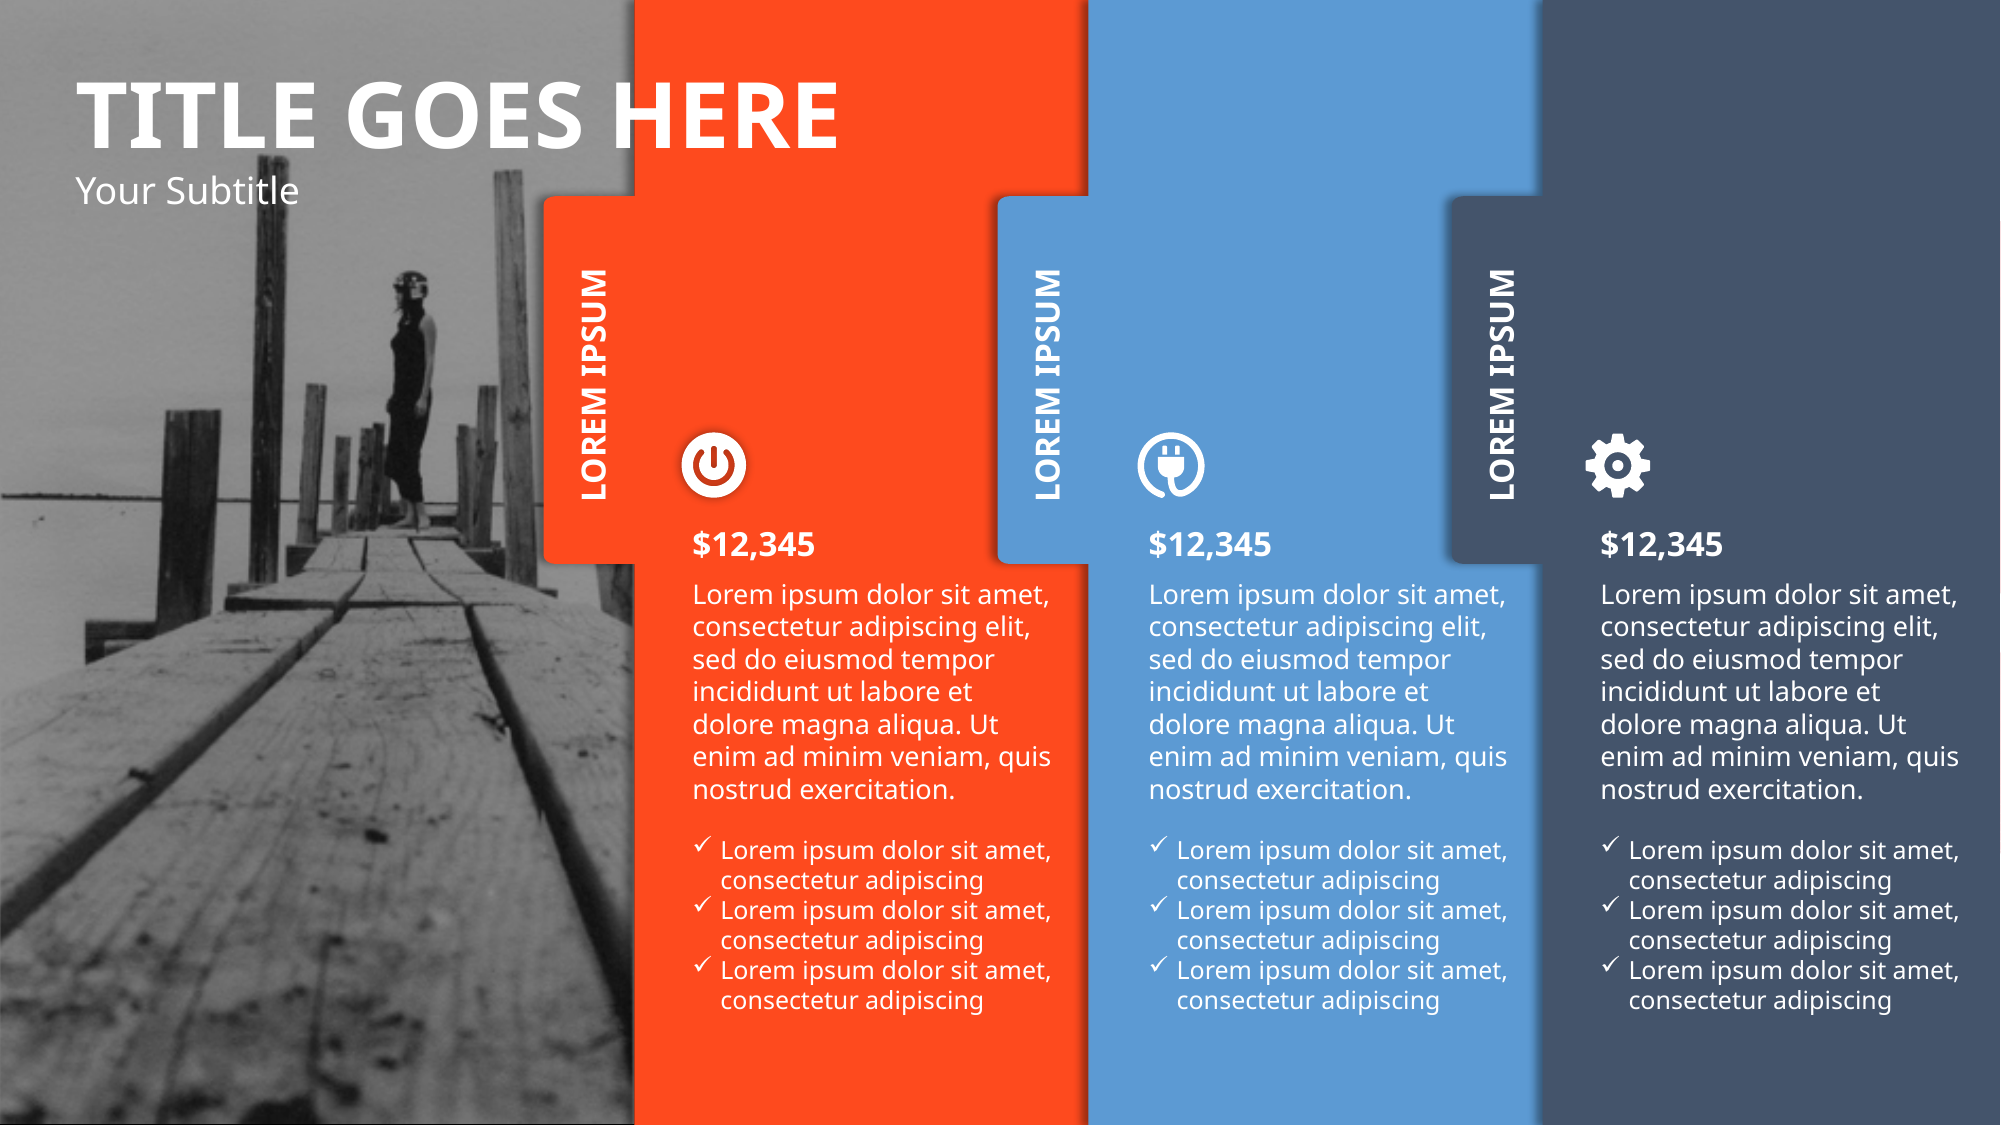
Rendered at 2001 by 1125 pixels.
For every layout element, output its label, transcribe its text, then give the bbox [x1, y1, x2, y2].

text_box TITLE GOES HERE Your Subtitle [60, 49, 543, 220]
text_box [0, 0, 543, 1125]
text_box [543, 0, 997, 1125]
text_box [1137, 432, 1205, 498]
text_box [1451, 0, 2000, 1125]
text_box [997, 0, 1451, 1125]
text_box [1585, 433, 1651, 498]
